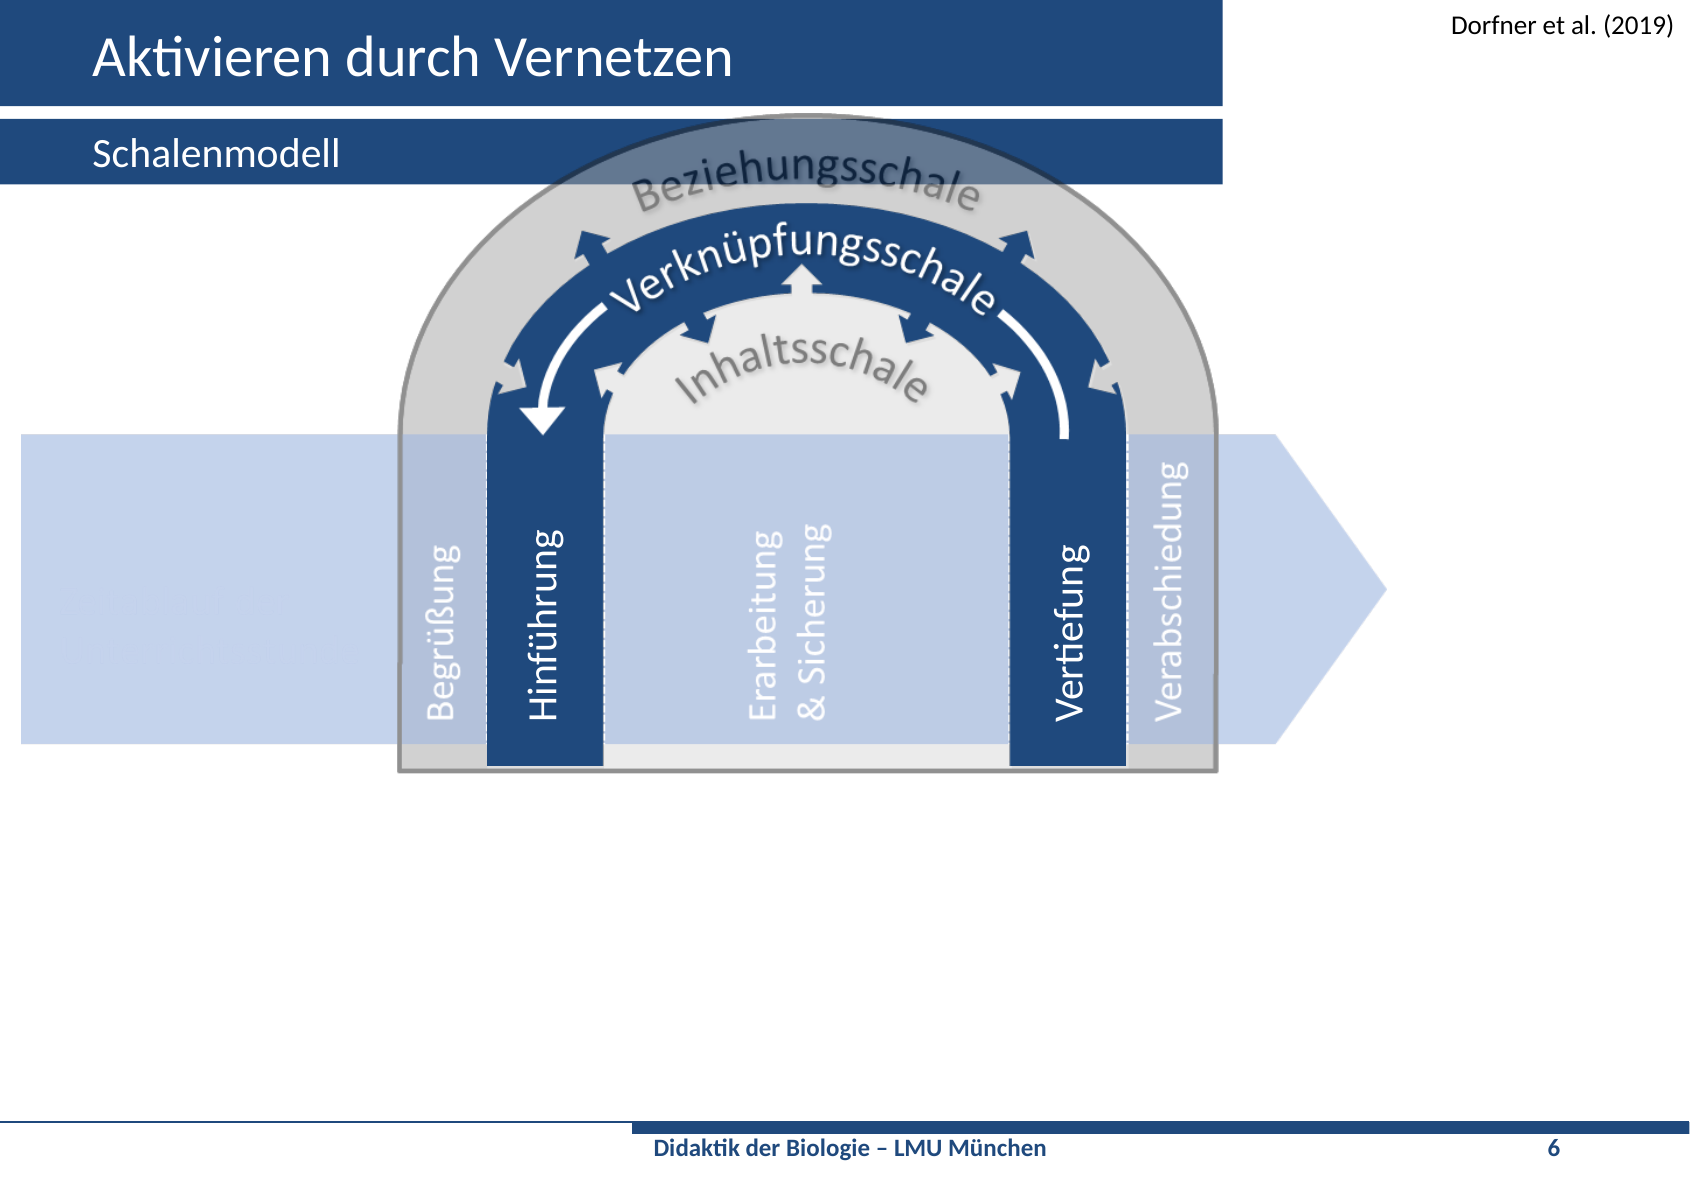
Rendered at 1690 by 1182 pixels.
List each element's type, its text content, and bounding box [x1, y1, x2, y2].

title Aktivieren durch Vernetzen [76, 0, 1211, 107]
picture [20, 113, 1387, 847]
text_box Dorfner et al. (2019) [1222, 0, 1690, 92]
